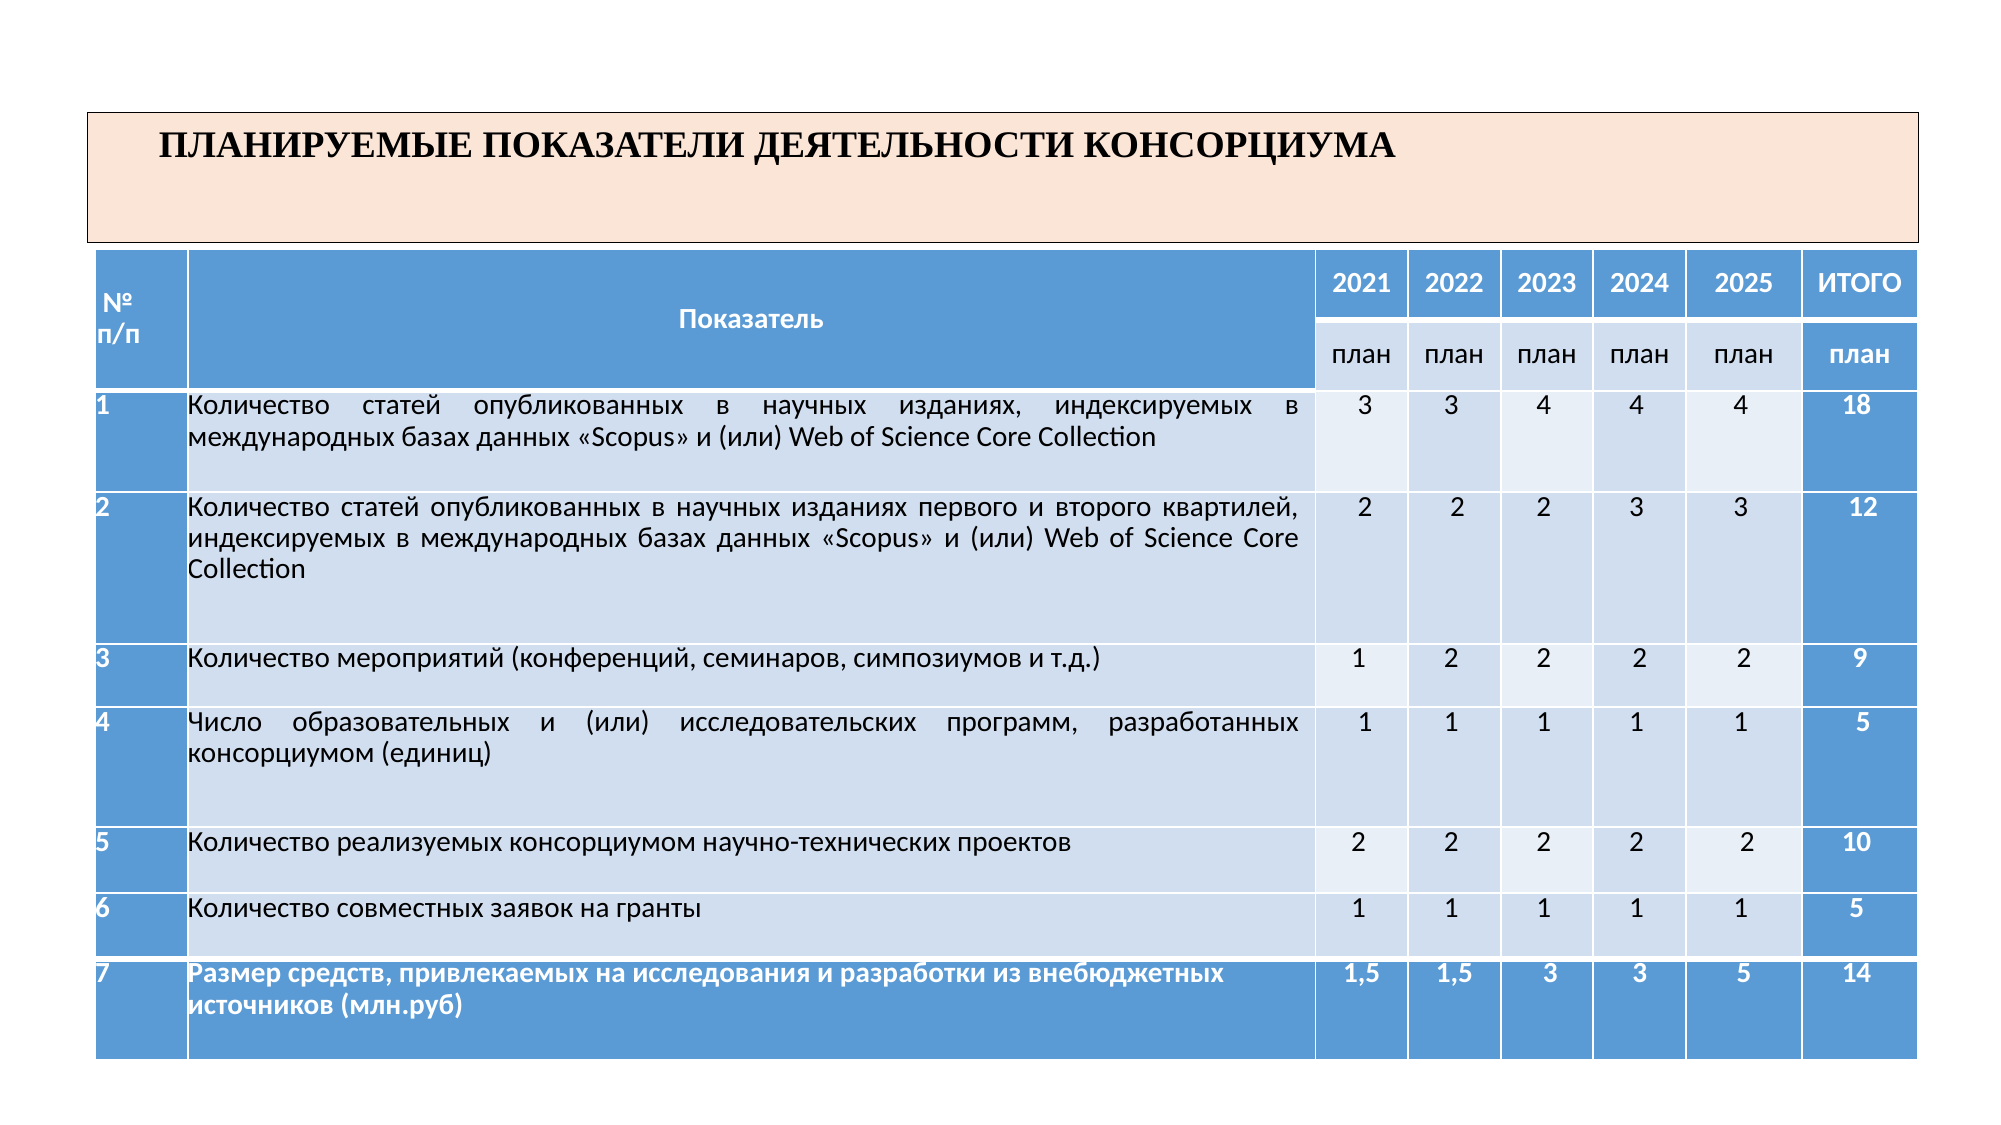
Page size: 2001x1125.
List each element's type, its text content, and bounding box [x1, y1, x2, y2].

table_cell 10 [1803, 828, 1917, 892]
table_cell план [1316, 323, 1407, 390]
table_cell 5 [1803, 894, 1917, 956]
table_cell 7 [96, 962, 187, 1059]
table_cell 2 [1687, 828, 1801, 892]
table_cell 3 [1502, 962, 1592, 1059]
table_cell 2 [96, 493, 187, 643]
table_cell 12 [1803, 493, 1917, 643]
table_cell 9 [1803, 645, 1917, 706]
table_cell Число образовательных и (или) исследовательских программ, разработанных консорциумом (единиц) [189, 708, 1315, 826]
table_cell 2 [1409, 828, 1500, 892]
table_cell план [1594, 323, 1685, 390]
table_cell 14 [1803, 962, 1917, 1059]
table_cell 3 [96, 645, 187, 706]
table_cell 2 [1316, 828, 1407, 892]
table_cell план [1687, 323, 1801, 390]
table_cell 1 [1687, 894, 1801, 956]
table_cell 3 [1687, 493, 1801, 643]
table_header 2022 [1409, 250, 1500, 317]
table_cell 3 [1316, 392, 1407, 491]
table_cell Количество статей опубликованных в научных изданиях, индексируемых в международных базах данных «Scopus» и (или) Web of Science Core Collection [189, 393, 1315, 491]
table_cell Количество совместных заявок на гранты [189, 894, 1315, 956]
table_cell 18 [1803, 392, 1917, 491]
table_cell 1,5 [1316, 962, 1407, 1059]
table_cell 4 [96, 708, 187, 826]
table_cell 1 [1409, 894, 1500, 956]
table_cell 4 [1594, 392, 1685, 491]
table_cell 2 [1594, 645, 1685, 706]
table_cell Размер средств, привлекаемых на исследования и разработки из внебюджетных источников (млн.руб) [189, 962, 1315, 1059]
table_cell 1 [1409, 708, 1500, 826]
table_cell 1 [96, 393, 187, 491]
table_header 2024 [1594, 250, 1685, 317]
table_cell 1 [1687, 708, 1801, 826]
table_header Показатель [189, 250, 1315, 388]
table_cell 5 [1803, 708, 1917, 826]
table_cell план [1502, 323, 1592, 390]
table_cell 1 [1594, 894, 1685, 956]
table_cell 2 [1502, 828, 1592, 892]
table_cell 2 [1502, 645, 1592, 706]
table_cell 4 [1687, 392, 1801, 491]
table_cell 2 [1409, 493, 1500, 643]
table_header 2025 [1687, 250, 1801, 317]
table_cell 1,5 [1409, 962, 1500, 1059]
table_cell 1 [1502, 894, 1592, 956]
table_cell Количество мероприятий (конференций, семинаров, симпозиумов и т.д.) [189, 645, 1315, 706]
table_cell Количество реализуемых консорциумом научно-технических проектов [189, 828, 1315, 892]
table_cell 1 [1316, 645, 1407, 706]
table_cell 2 [1687, 645, 1801, 706]
table_cell 3 [1594, 493, 1685, 643]
table_cell 2 [1409, 645, 1500, 706]
table_cell 1 [1502, 708, 1592, 826]
table_header № п/п [96, 250, 187, 388]
table_header 2023 [1502, 250, 1592, 317]
table_cell 3 [1409, 392, 1500, 491]
table_header ИТОГО [1803, 250, 1917, 317]
table_cell план [1803, 323, 1917, 390]
table_cell план [1409, 323, 1500, 390]
table_cell 5 [1687, 962, 1801, 1059]
table_cell 2 [1316, 493, 1407, 643]
table_cell 1 [1316, 708, 1407, 826]
table_cell 4 [1502, 392, 1592, 491]
table_cell 1 [1316, 894, 1407, 956]
table_cell Количество статей опубликованных в научных изданиях первого и второго квартилей, индексируемых в международных базах данных «Scopus» и (или) Web of Science Core Collection [189, 493, 1315, 643]
table_cell 3 [1594, 962, 1685, 1059]
text_box ПЛАНИРУЕМЫЕ ПОКАЗАТЕЛИ ДЕЯТЕЛЬНОСТИ КОНСОРЦИУМА [87, 112, 1919, 243]
table_header 2021 [1316, 250, 1407, 317]
table_cell 5 [96, 828, 187, 892]
table_cell 2 [1502, 493, 1592, 643]
table_cell 6 [96, 894, 187, 956]
table_cell 2 [1594, 828, 1685, 892]
table_cell 1 [1594, 708, 1685, 826]
